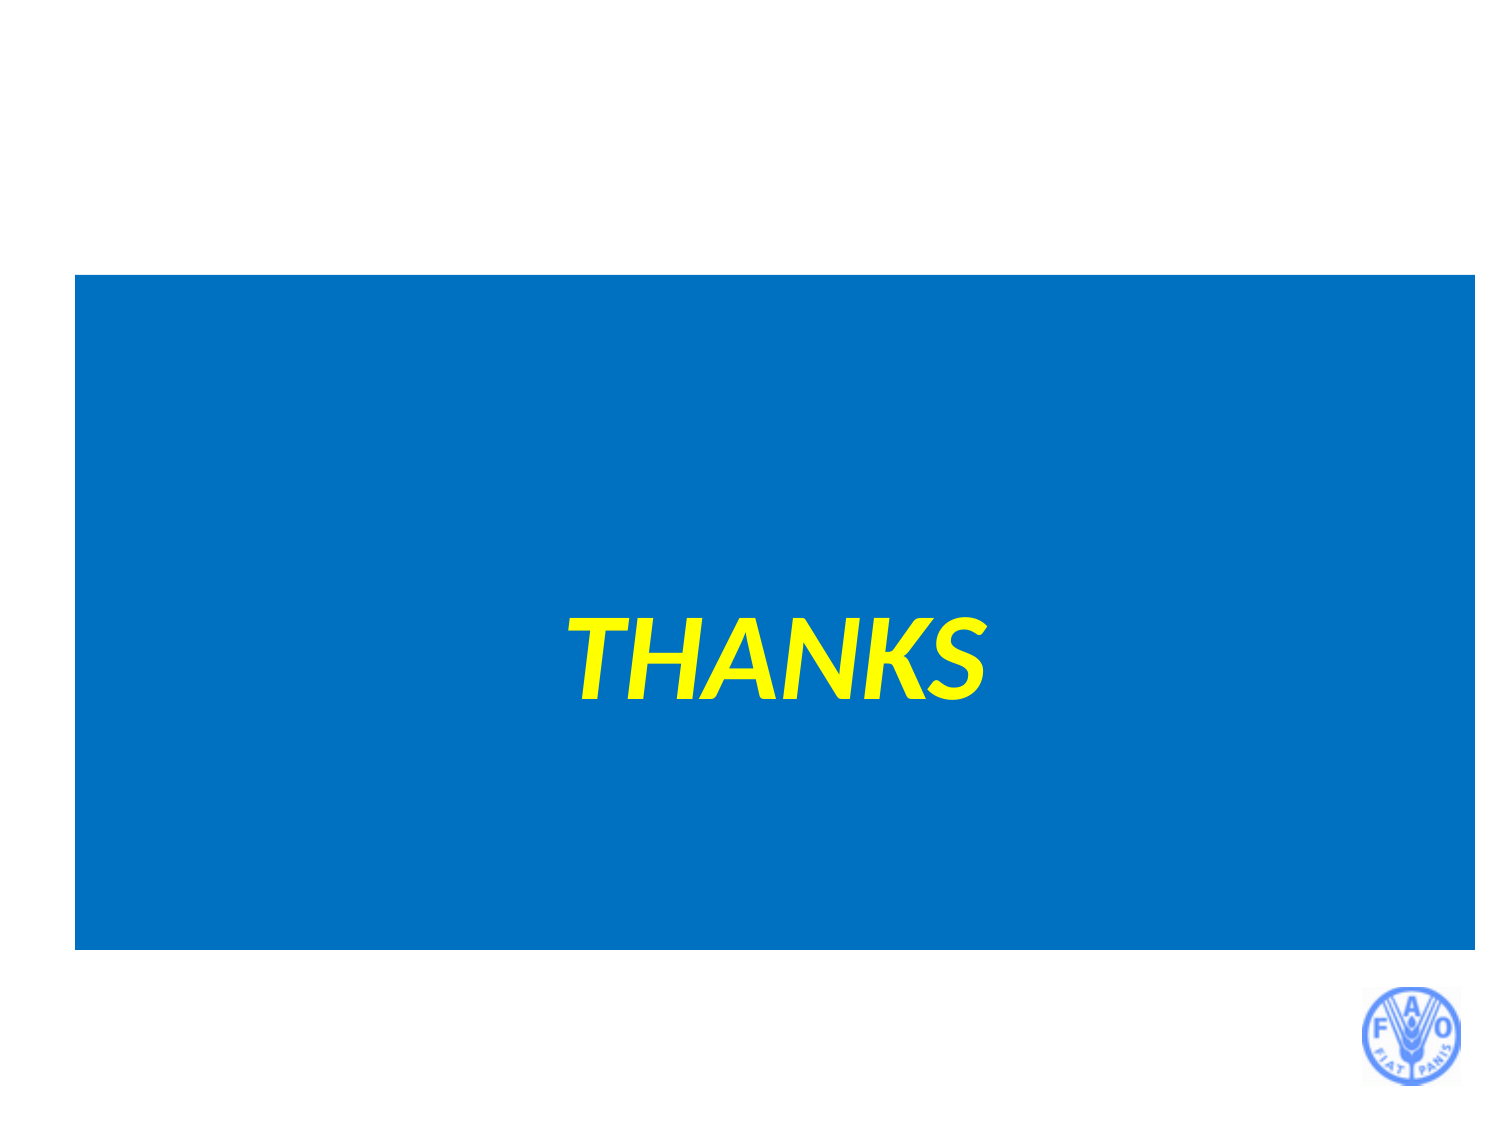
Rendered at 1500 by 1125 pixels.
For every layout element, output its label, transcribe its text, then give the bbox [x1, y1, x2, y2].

text_box THANKS [75, 274, 1475, 950]
picture [1362, 987, 1462, 1087]
